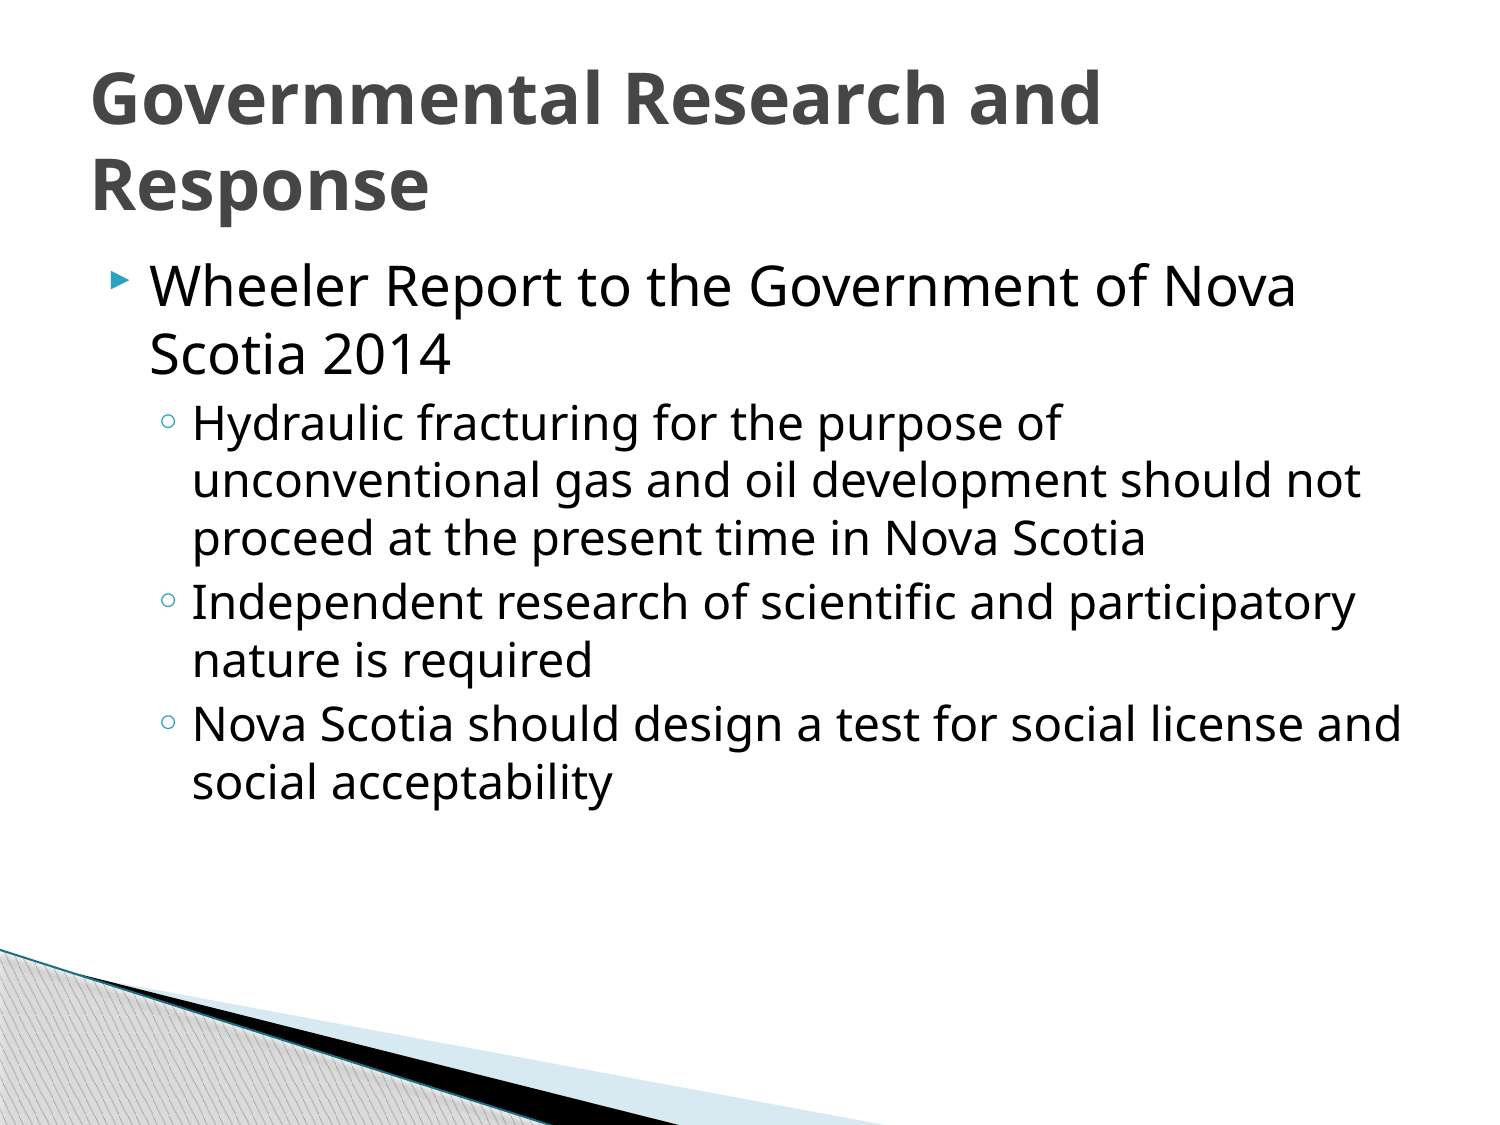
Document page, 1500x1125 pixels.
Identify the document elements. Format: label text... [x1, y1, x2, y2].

title Governmental Research and Response [75, 45, 1425, 233]
list Wheeler Report to the Government of Nova Scotia 2014 Hydraulic fracturing for the purpose of unconventional gas and oil development should not proceed at the present time in Nova Scotia Independent research of scientific and participatory nature is required Nova Scotia should design a test for social license and social acceptability [75, 243, 1425, 986]
